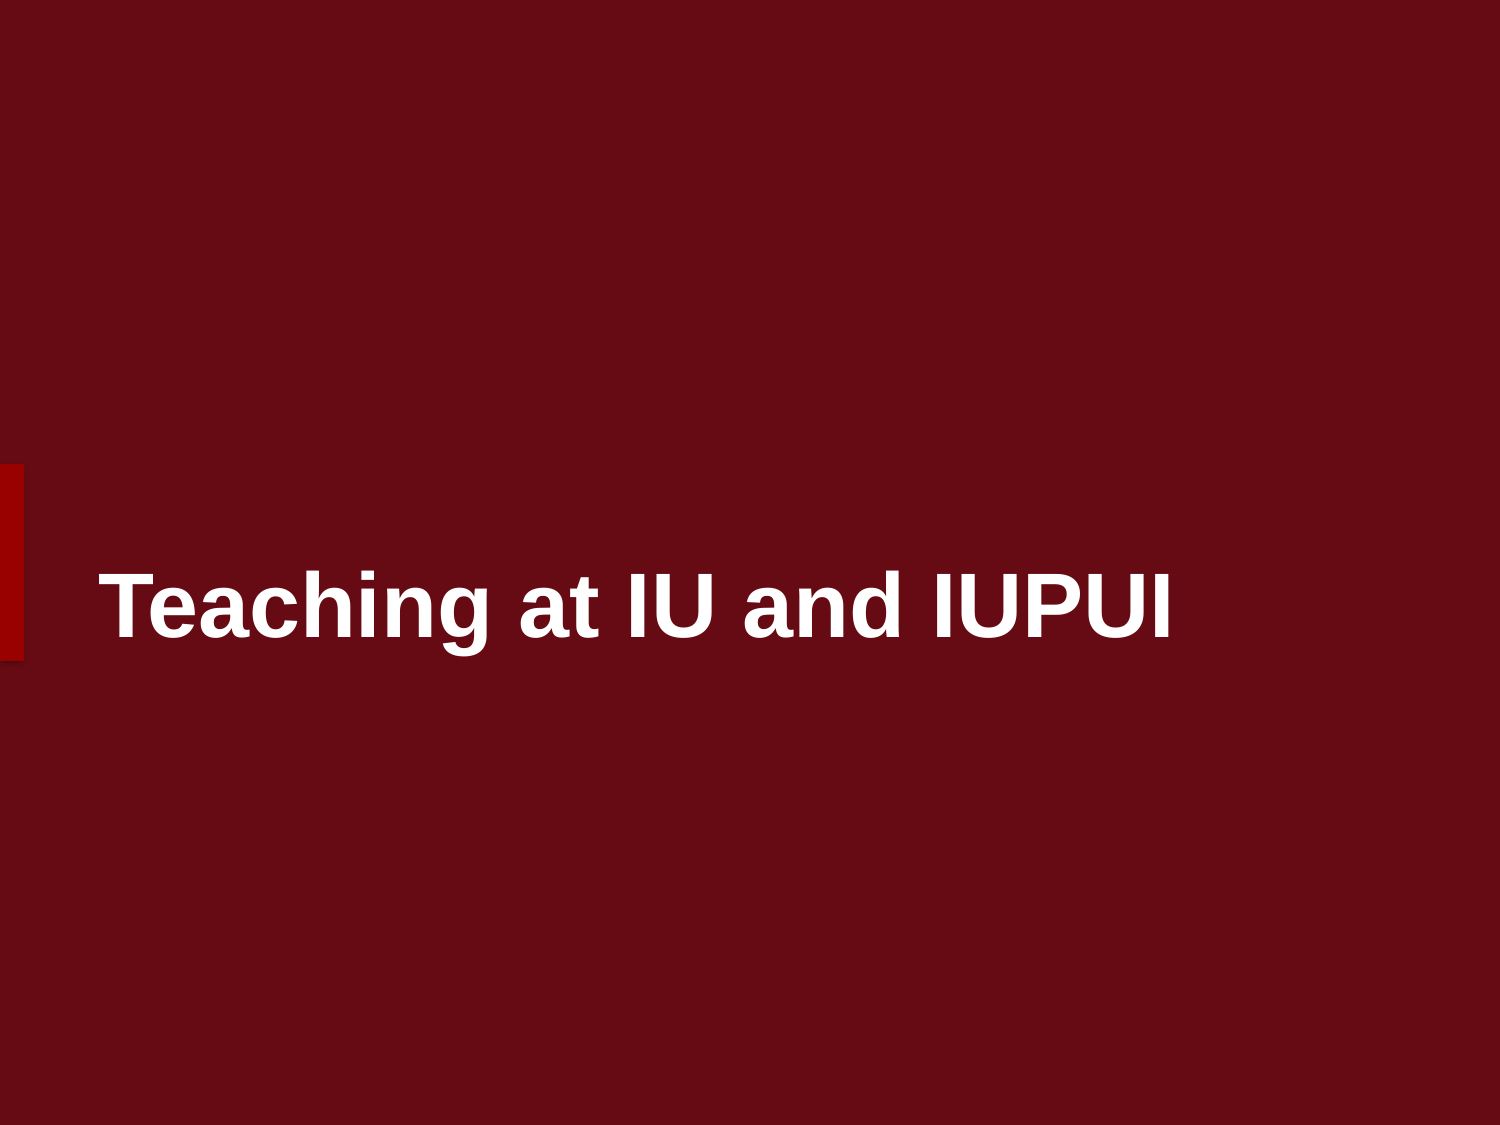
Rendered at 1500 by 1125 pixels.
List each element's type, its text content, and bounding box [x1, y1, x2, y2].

title Teaching at IU and IUPUI [83, 560, 1199, 642]
